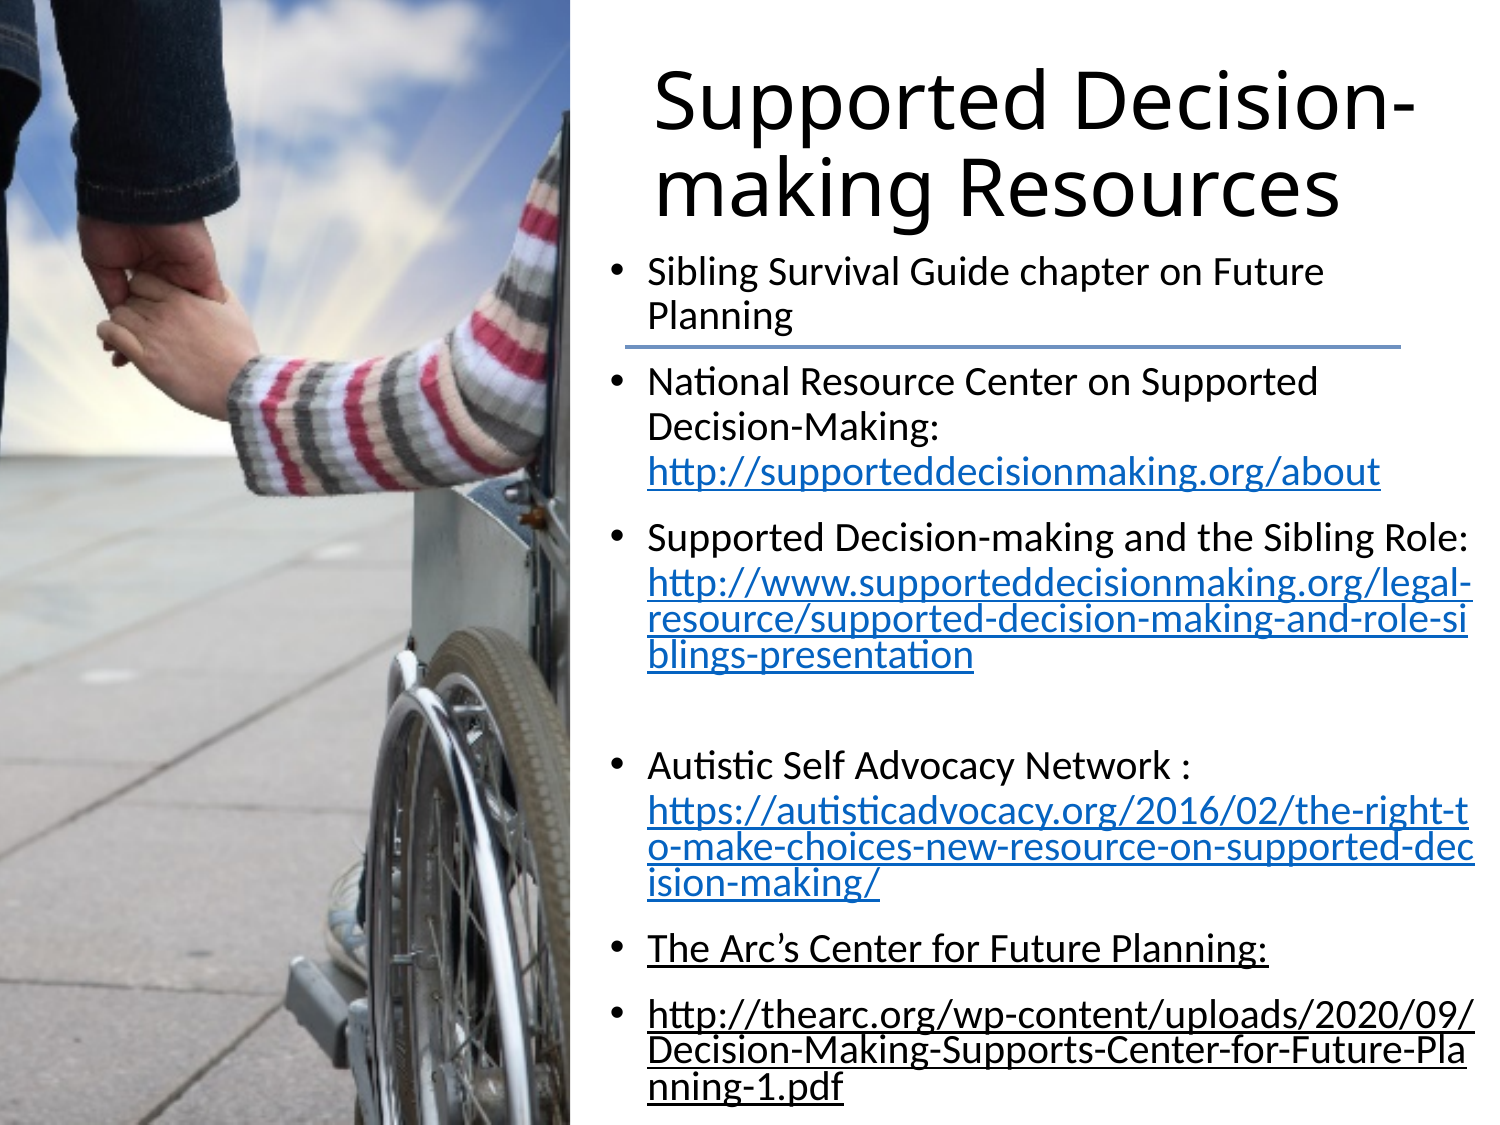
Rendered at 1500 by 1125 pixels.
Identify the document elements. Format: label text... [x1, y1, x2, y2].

title Supported Decision-making Resources [638, 30, 1449, 241]
list Sibling Survival Guide chapter on Future Planning National Resource Center on Supported Decision-Making: http://supporteddecisionmaking.org/about Supported Decision-making and the Sibling Role: http://www.supporteddecisionmaking.org/legal-resource/supported-decision-making-and-role-siblings-presentation Autistic Self Advocacy Network : https://autisticadvocacy.org/2016/02/the-right-to-make-choices-new-resource-on-supported-decision-making/ The Arc’s Center for Future Planning: http://thearc.org/wp-content/uploads/2020/09/Decision-Making-Supports-Center-for-Future-Planning-1.pdf [594, 241, 1491, 1125]
picture [0, 0, 571, 1125]
